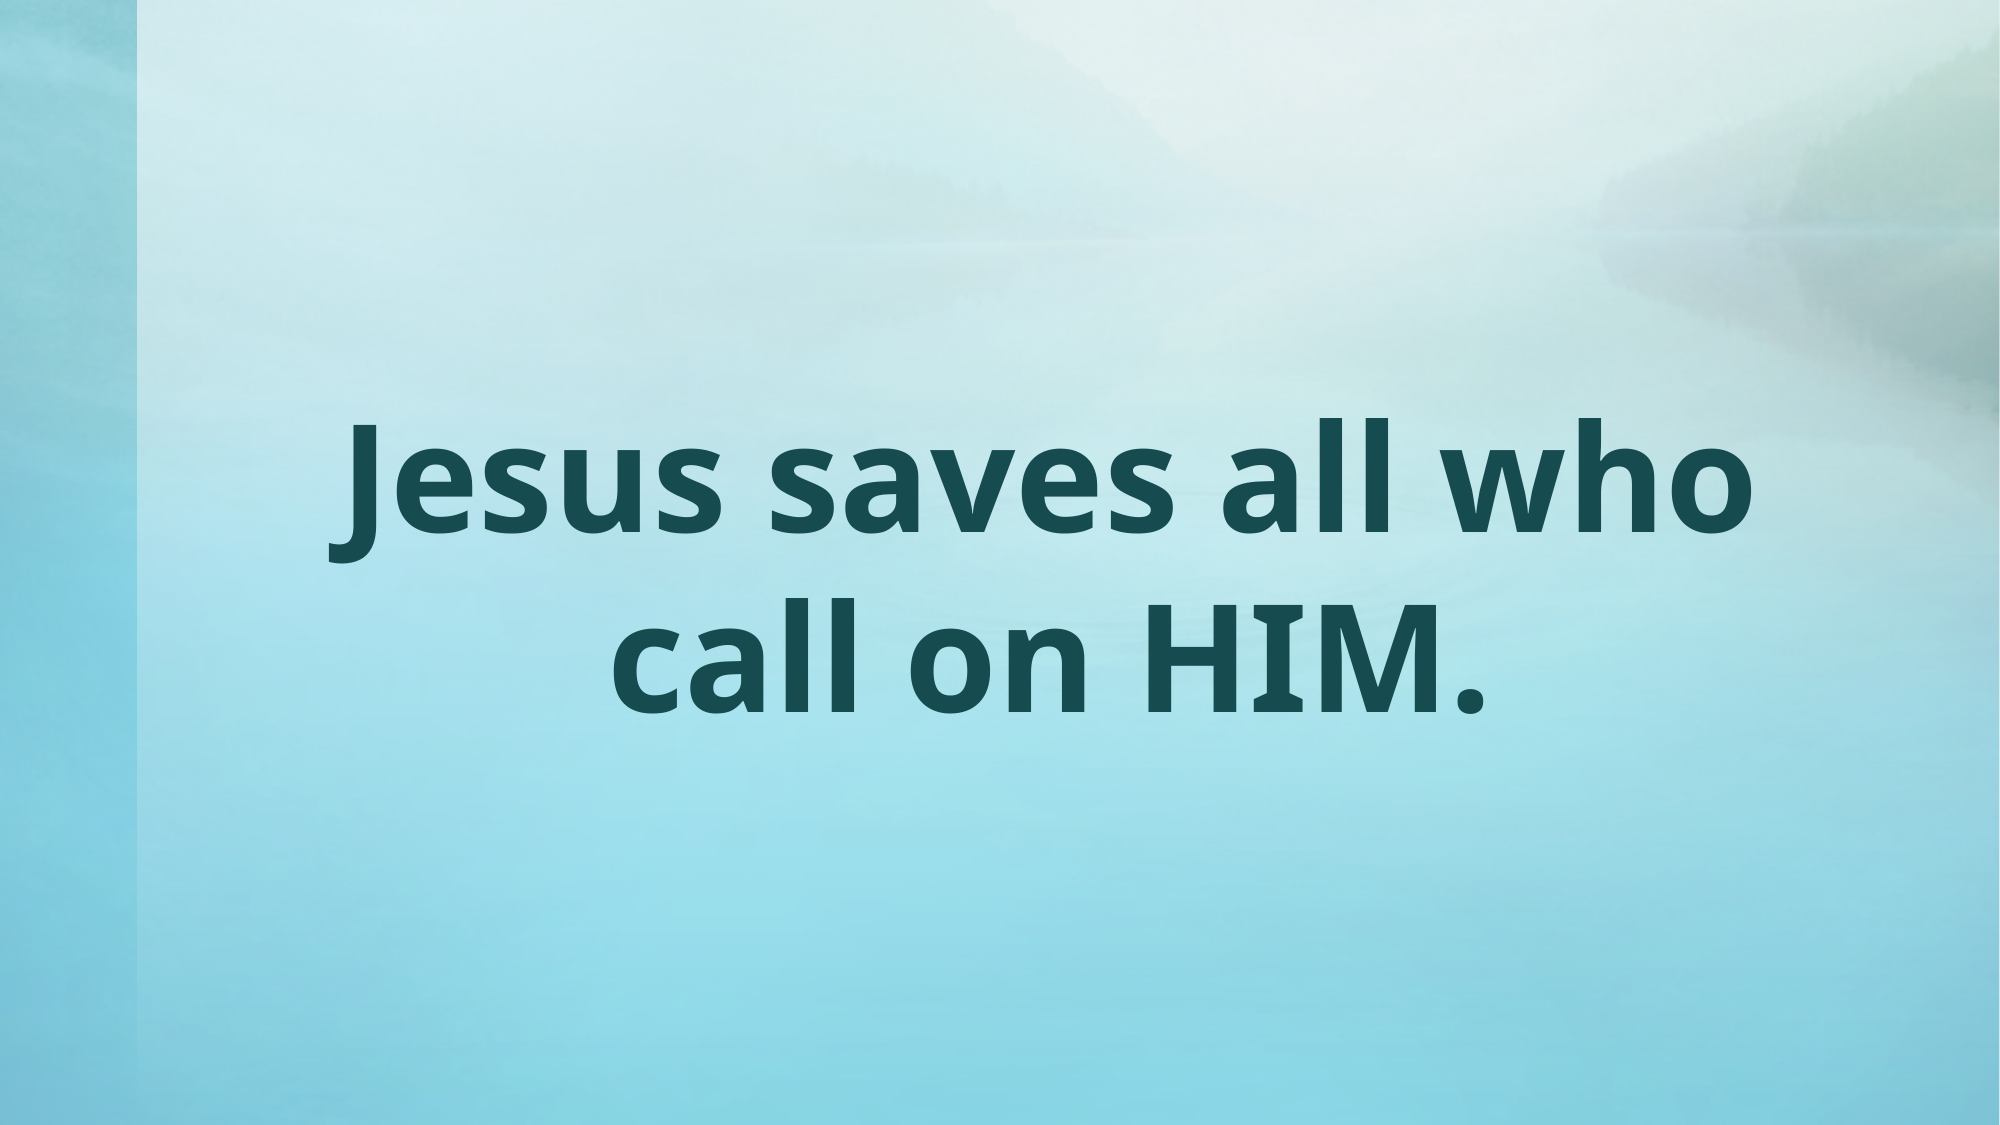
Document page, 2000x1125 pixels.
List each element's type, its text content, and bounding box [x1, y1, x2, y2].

title Jesus saves all who call on HIM. [187, 525, 1913, 750]
picture [0, 0, 2000, 1125]
